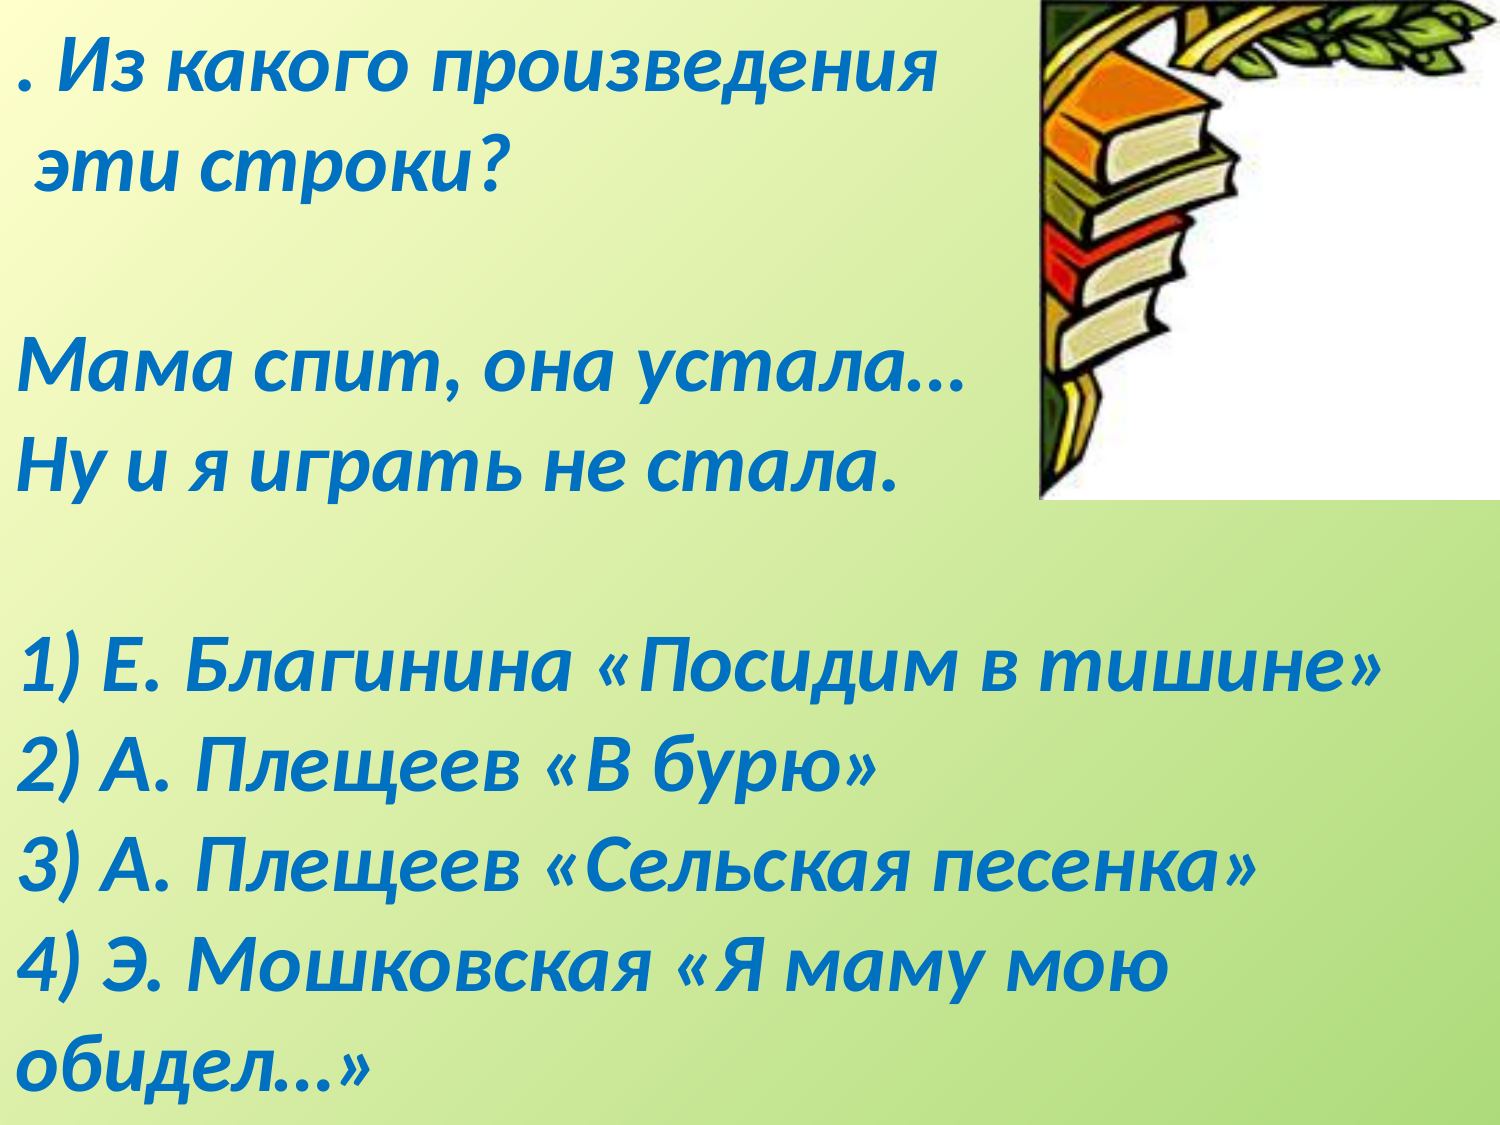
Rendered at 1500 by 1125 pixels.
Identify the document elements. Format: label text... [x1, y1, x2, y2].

picture [1039, 0, 1500, 500]
title . Из какого произведения эти строки? Мама спит, она устала… Ну и я играть не стала. 1) Е. Благинина «Посидим в тишине» 2) А. Плещеев «В бурю» 3) А. Плещеев «Сельская песенка» 4) Э. Мошковская «Я маму мою обидел…» [0, 44, 1500, 1071]
